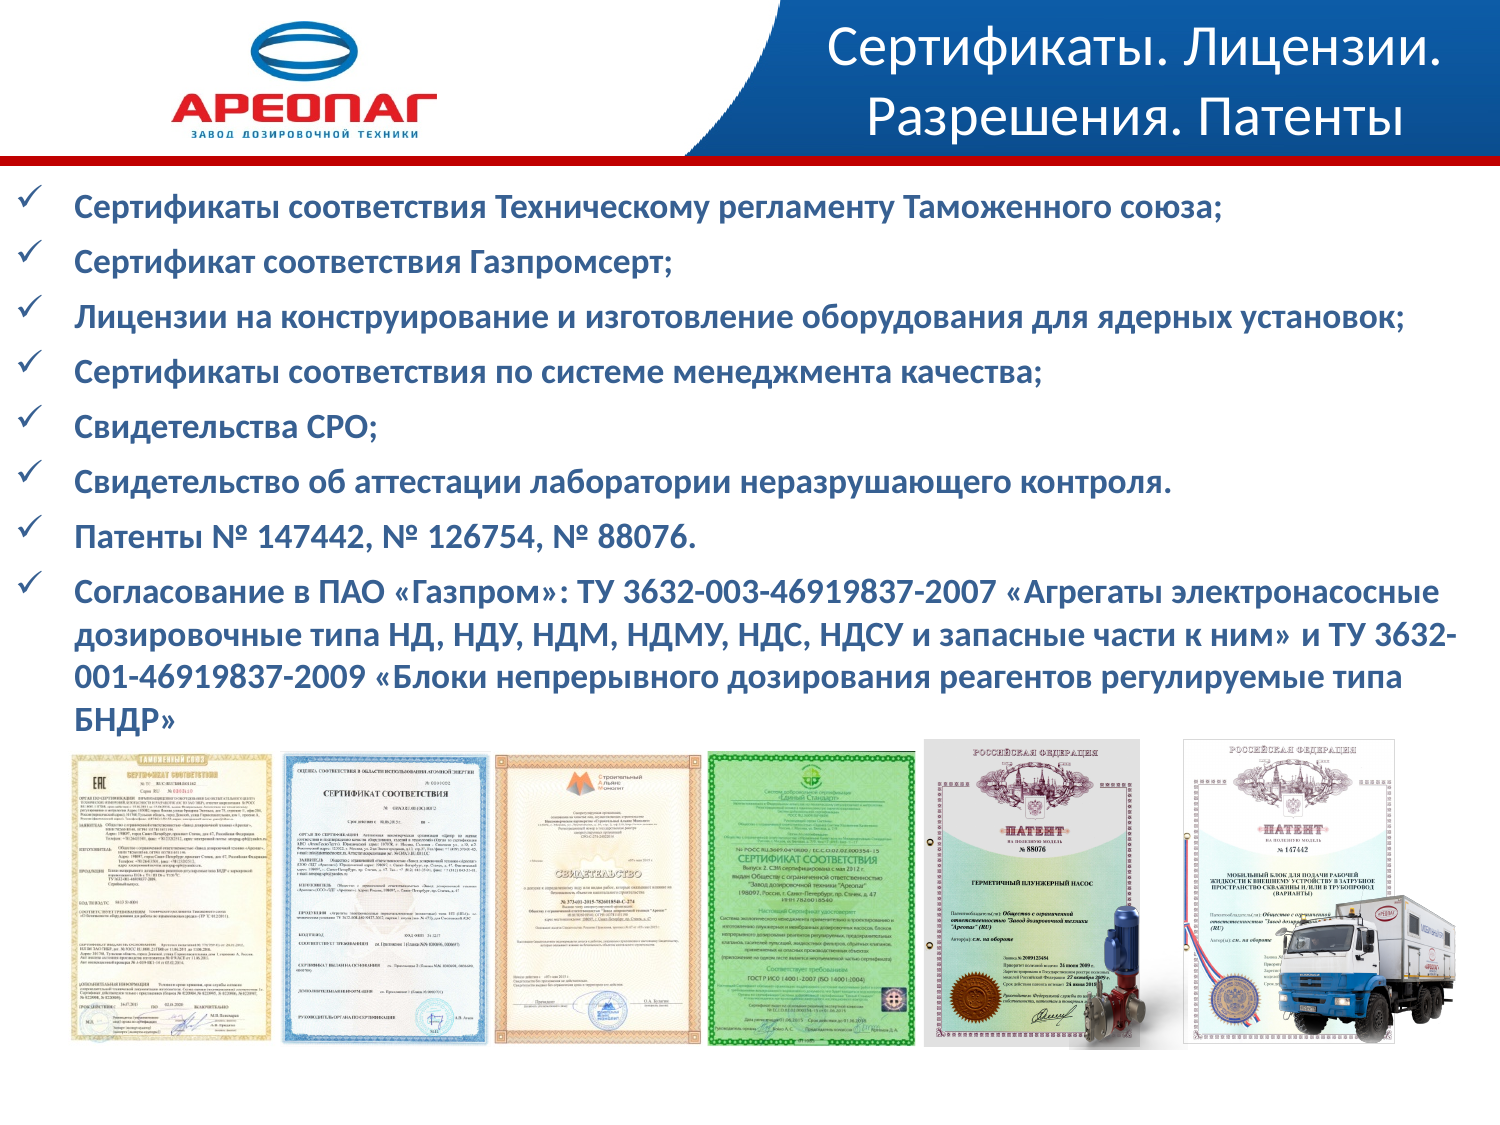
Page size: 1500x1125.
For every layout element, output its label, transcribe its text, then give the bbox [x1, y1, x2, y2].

picture [923, 739, 1464, 1050]
text_box Сертификаты соответствия Техническому регламенту Таможенного союза; Сертификат соответствия Газпромсерт; Лицензии на конструирование и изготовление оборудования для ядерных установок; Сертификаты соответствия по системе менеджмента качества; Свидетельства СРО; Свидетельство об аттестации лаборатории неразрушающего контроля. Патенты № 147442, № 126754, № 88076. Согласование в ПАО «Газпром»: ТУ 3632-003-46919837-2007 «Агрегаты электронасосные дозировочные типа НД, НДУ, НДМ, НДМУ, НДС, НДСУ и запасные части к ним» и ТУ 3632-001-46919837-2009 «Блоки непрерывного дозирования реагентов регулируемые типа БНДР» [0, 175, 1500, 792]
picture [0, 0, 1500, 160]
picture [707, 751, 916, 1047]
picture [493, 751, 703, 1047]
picture [280, 751, 491, 1047]
picture [68, 751, 278, 1047]
